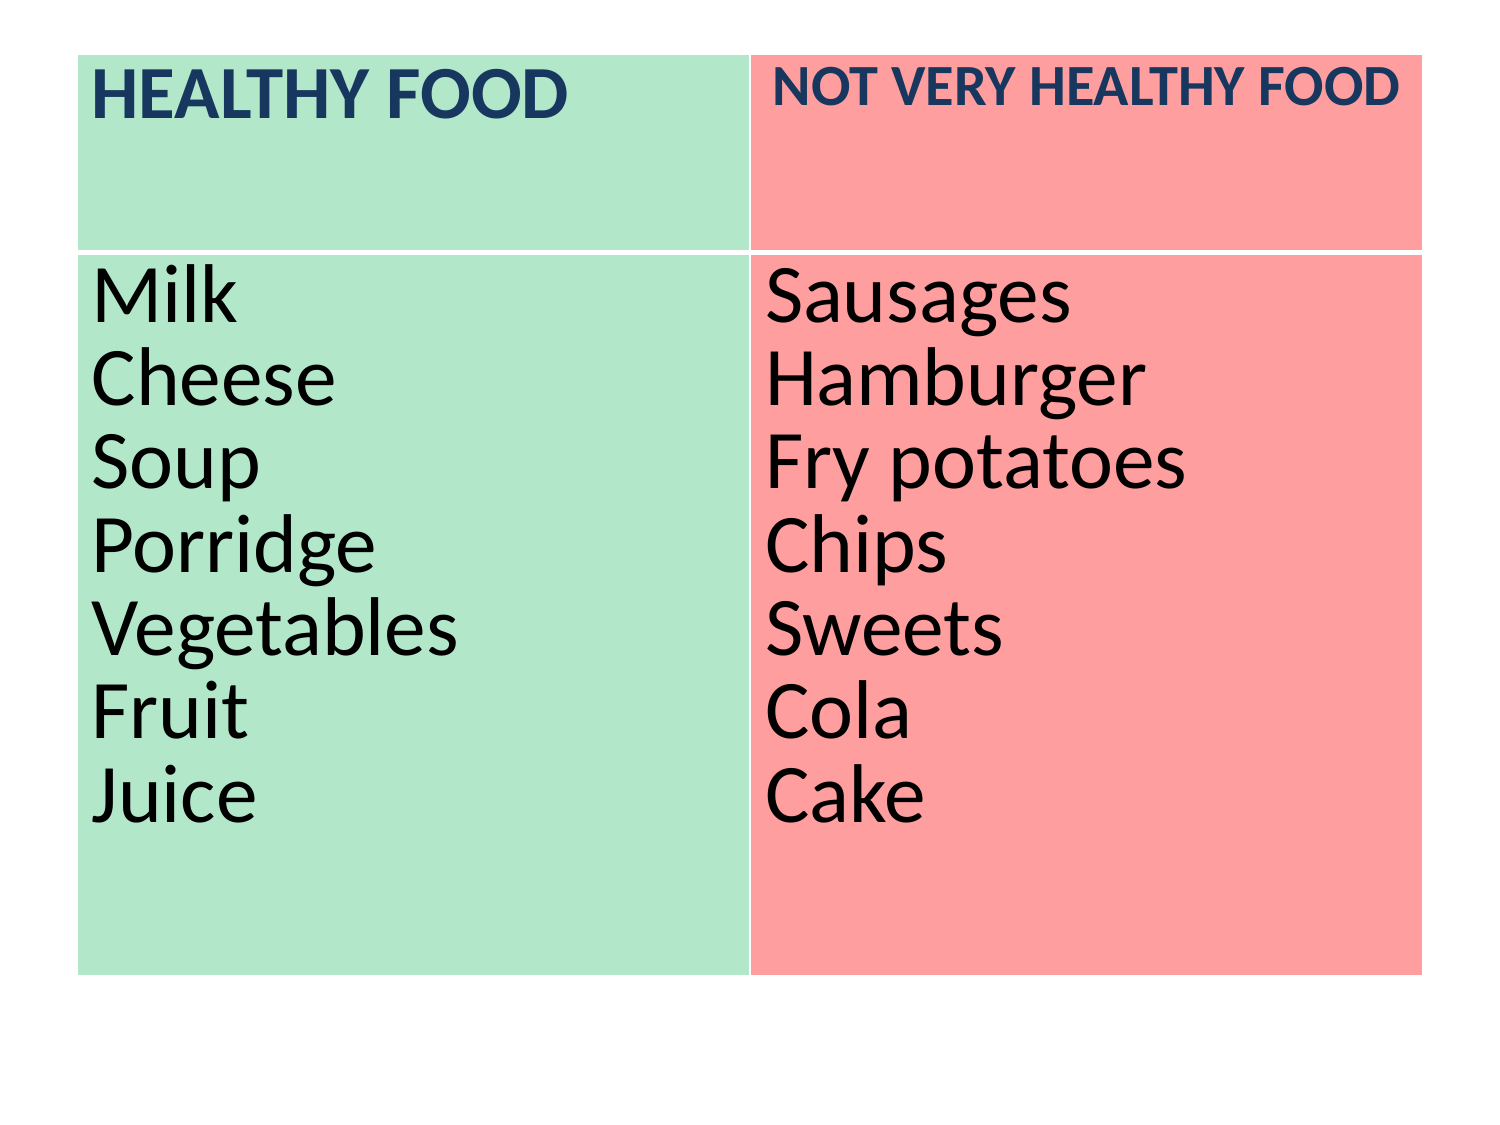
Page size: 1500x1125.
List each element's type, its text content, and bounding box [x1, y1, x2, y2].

table_cell Milk Cheese Soup Porridge Vegetables Fruit Juice [78, 255, 749, 975]
table_cell Sausages Hamburger Fry potatoes Chips Sweets Cola Cake [751, 255, 1422, 975]
table_header NOT VERY HEALTHY FOOD [751, 55, 1422, 250]
table_header HEALTHY FOOD [78, 55, 749, 250]
